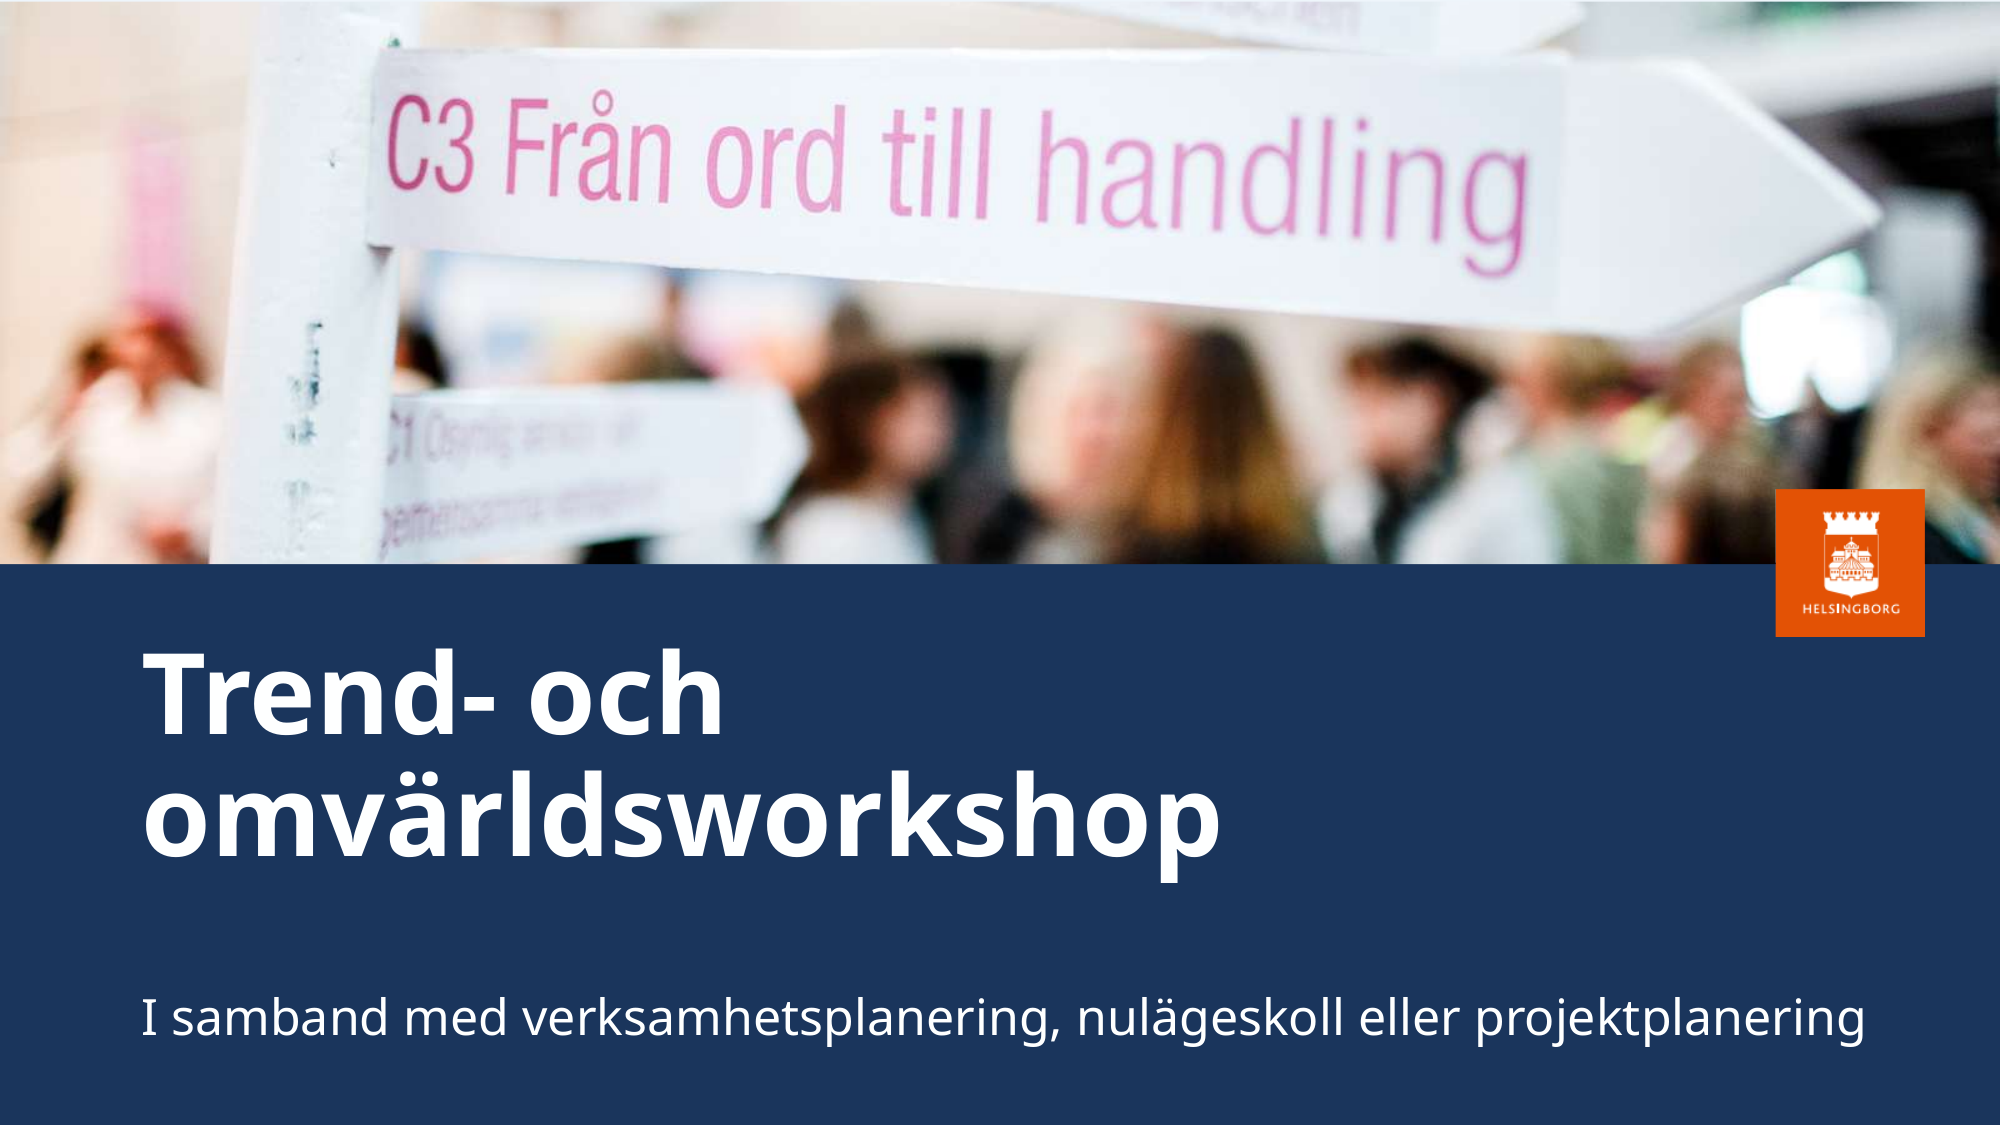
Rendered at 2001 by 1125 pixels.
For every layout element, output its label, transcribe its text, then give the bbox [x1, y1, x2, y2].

subtitle I samband med verksamhetsplanering, nulägeskoll eller projektplanering [141, 985, 1880, 1107]
picture [0, 1, 2000, 565]
title Trend- och omvärldsworkshop [141, 637, 1642, 883]
